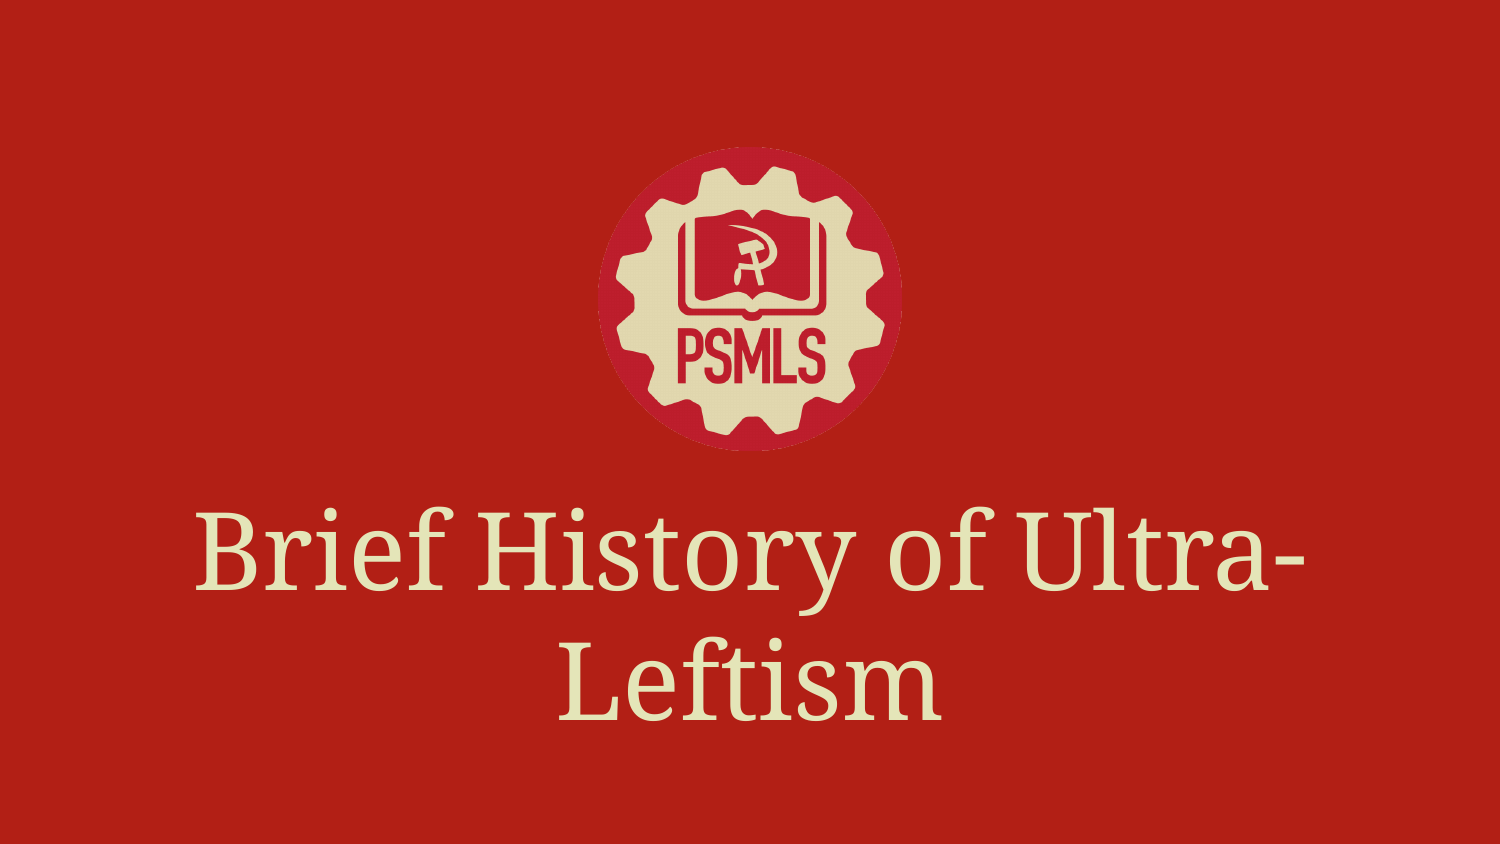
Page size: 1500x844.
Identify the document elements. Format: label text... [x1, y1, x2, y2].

picture [598, 146, 902, 451]
title Brief History of Ultra-Leftism [51, 543, 1449, 682]
